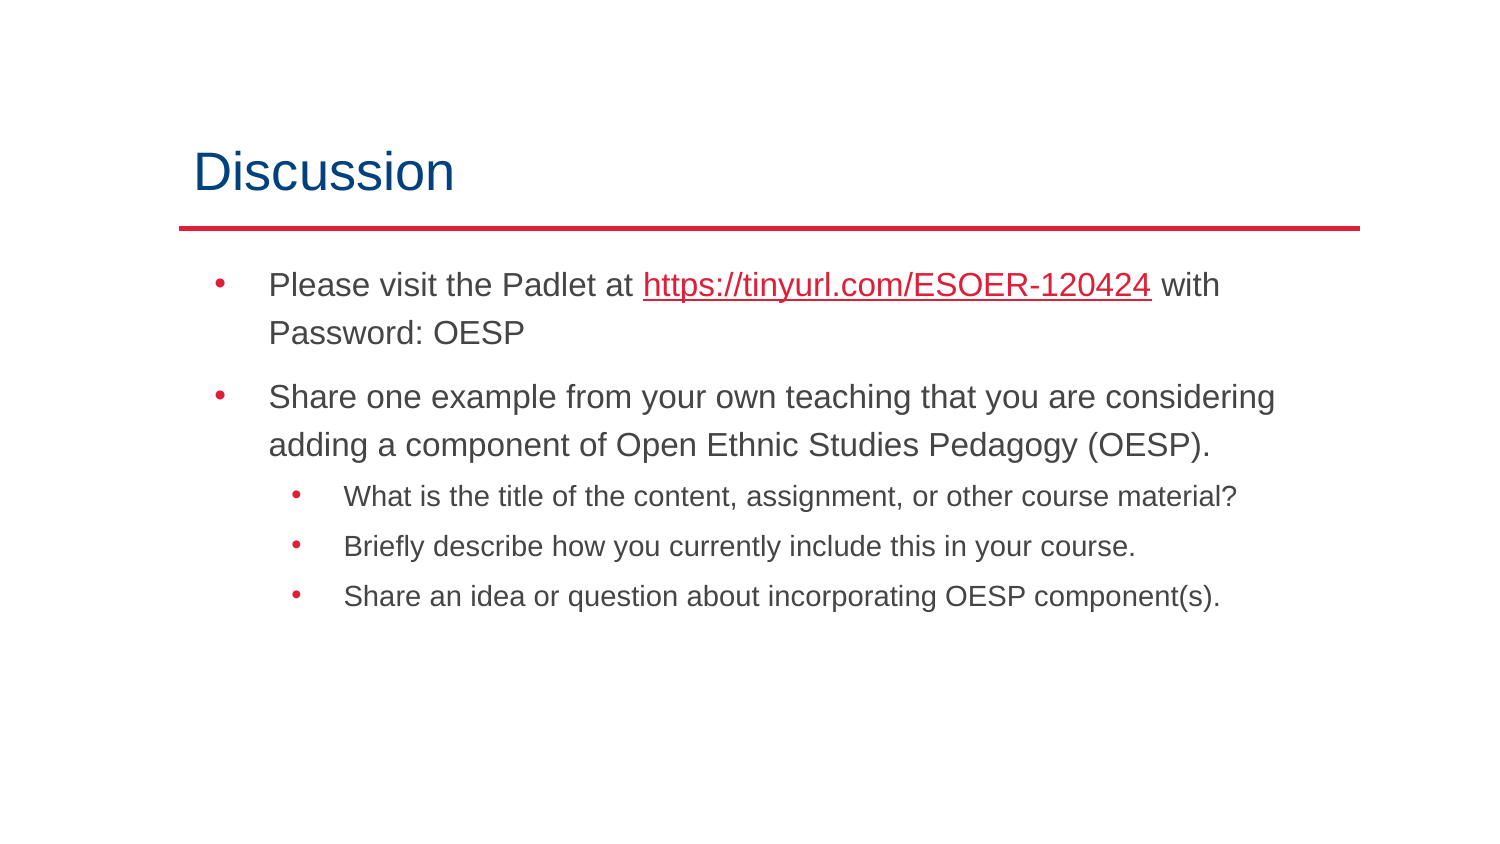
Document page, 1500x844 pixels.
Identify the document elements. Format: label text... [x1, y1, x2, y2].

list Please visit the Padlet at https://tinyurl.com/ESOER-120424 with Password: OESP Share one example from your own teaching that you are considering adding a component of Open Ethnic Studies Pedagogy (OESP). What is the title of the content, assignment, or other course material? Briefly describe how you currently include this in your course. Share an idea or question about incorporating OESP component(s). [178, 247, 1361, 745]
title Discussion [178, 98, 1361, 210]
